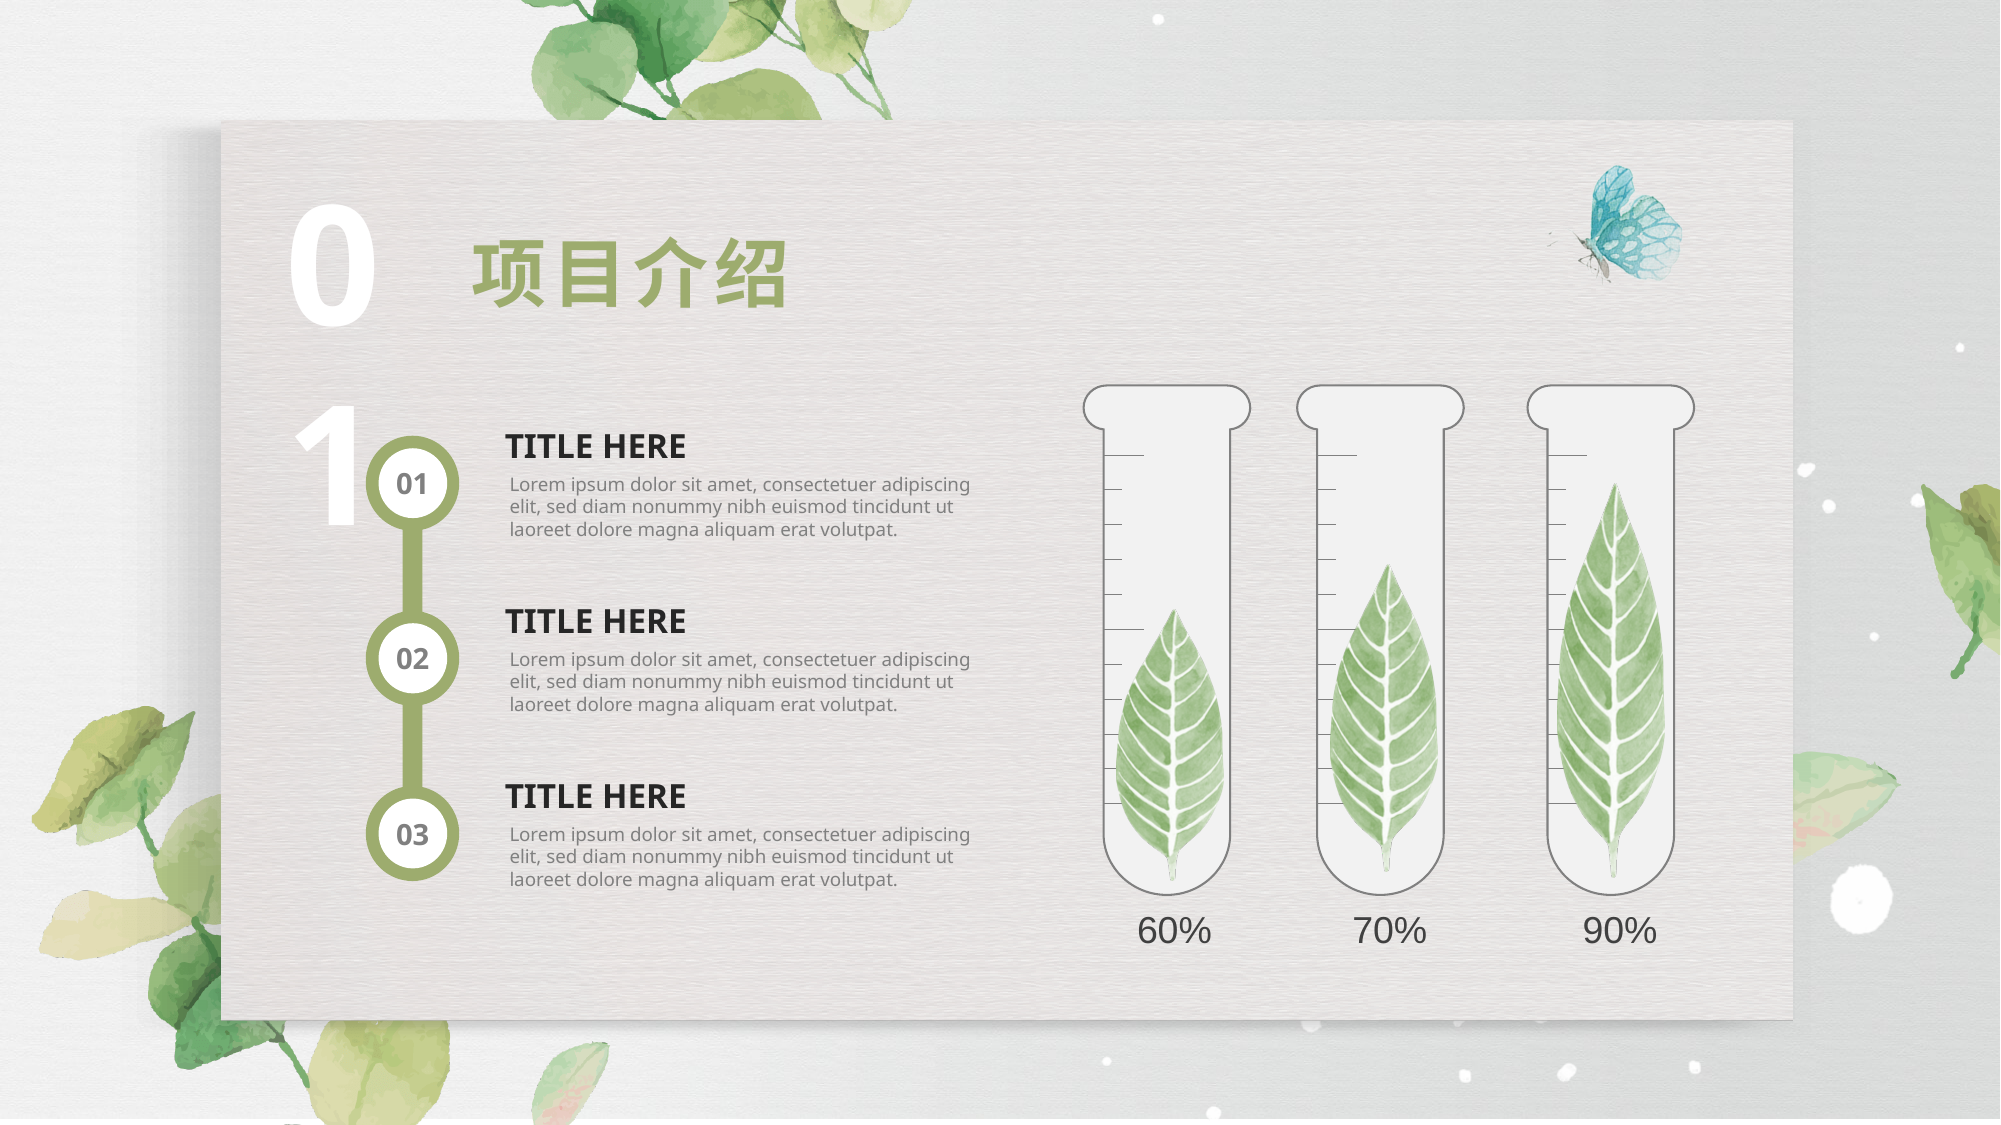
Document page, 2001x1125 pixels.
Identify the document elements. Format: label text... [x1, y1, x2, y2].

text_box 60% [1081, 911, 1268, 952]
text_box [365, 435, 460, 882]
text_box 90% [1527, 911, 1713, 952]
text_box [490, 593, 987, 724]
picture [0, 0, 2001, 1125]
text_box 70% [1297, 911, 1483, 952]
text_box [1297, 385, 1464, 895]
text_box 项目介绍 [456, 218, 806, 324]
text_box 01 [270, 151, 491, 567]
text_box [490, 768, 987, 899]
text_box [1083, 385, 1251, 895]
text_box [490, 418, 987, 549]
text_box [1527, 385, 1695, 895]
